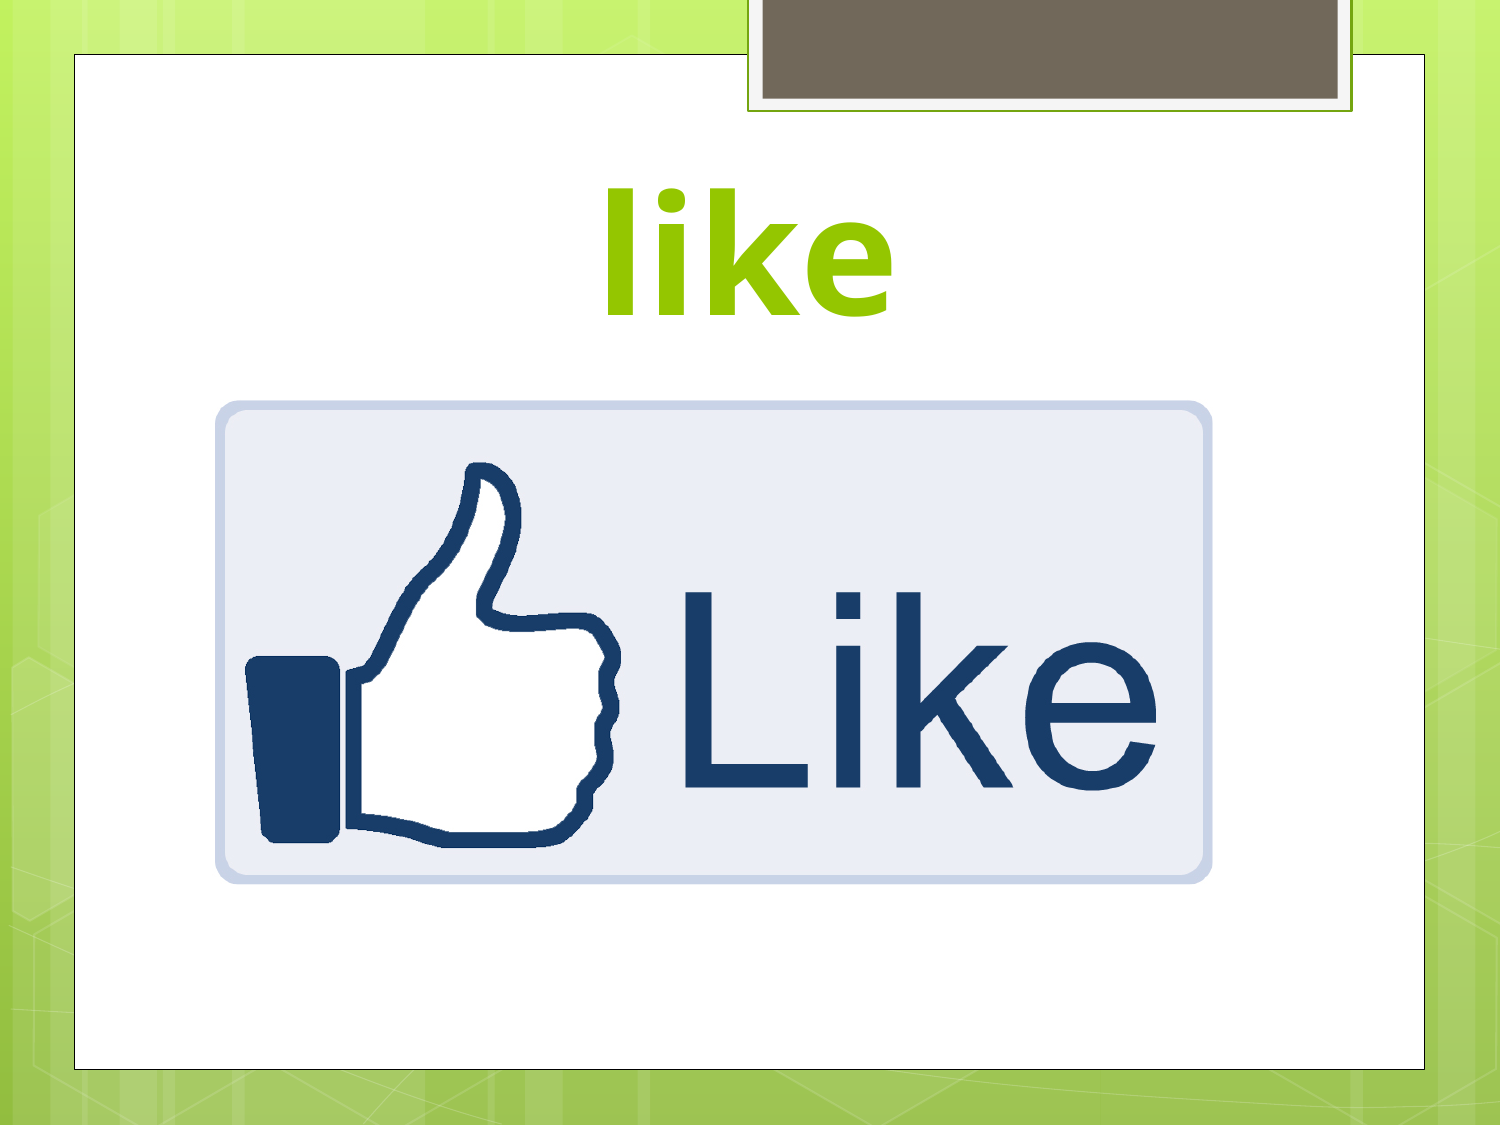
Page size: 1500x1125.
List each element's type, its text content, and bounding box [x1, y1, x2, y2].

picture [212, 399, 1213, 886]
title like [171, 168, 1324, 357]
